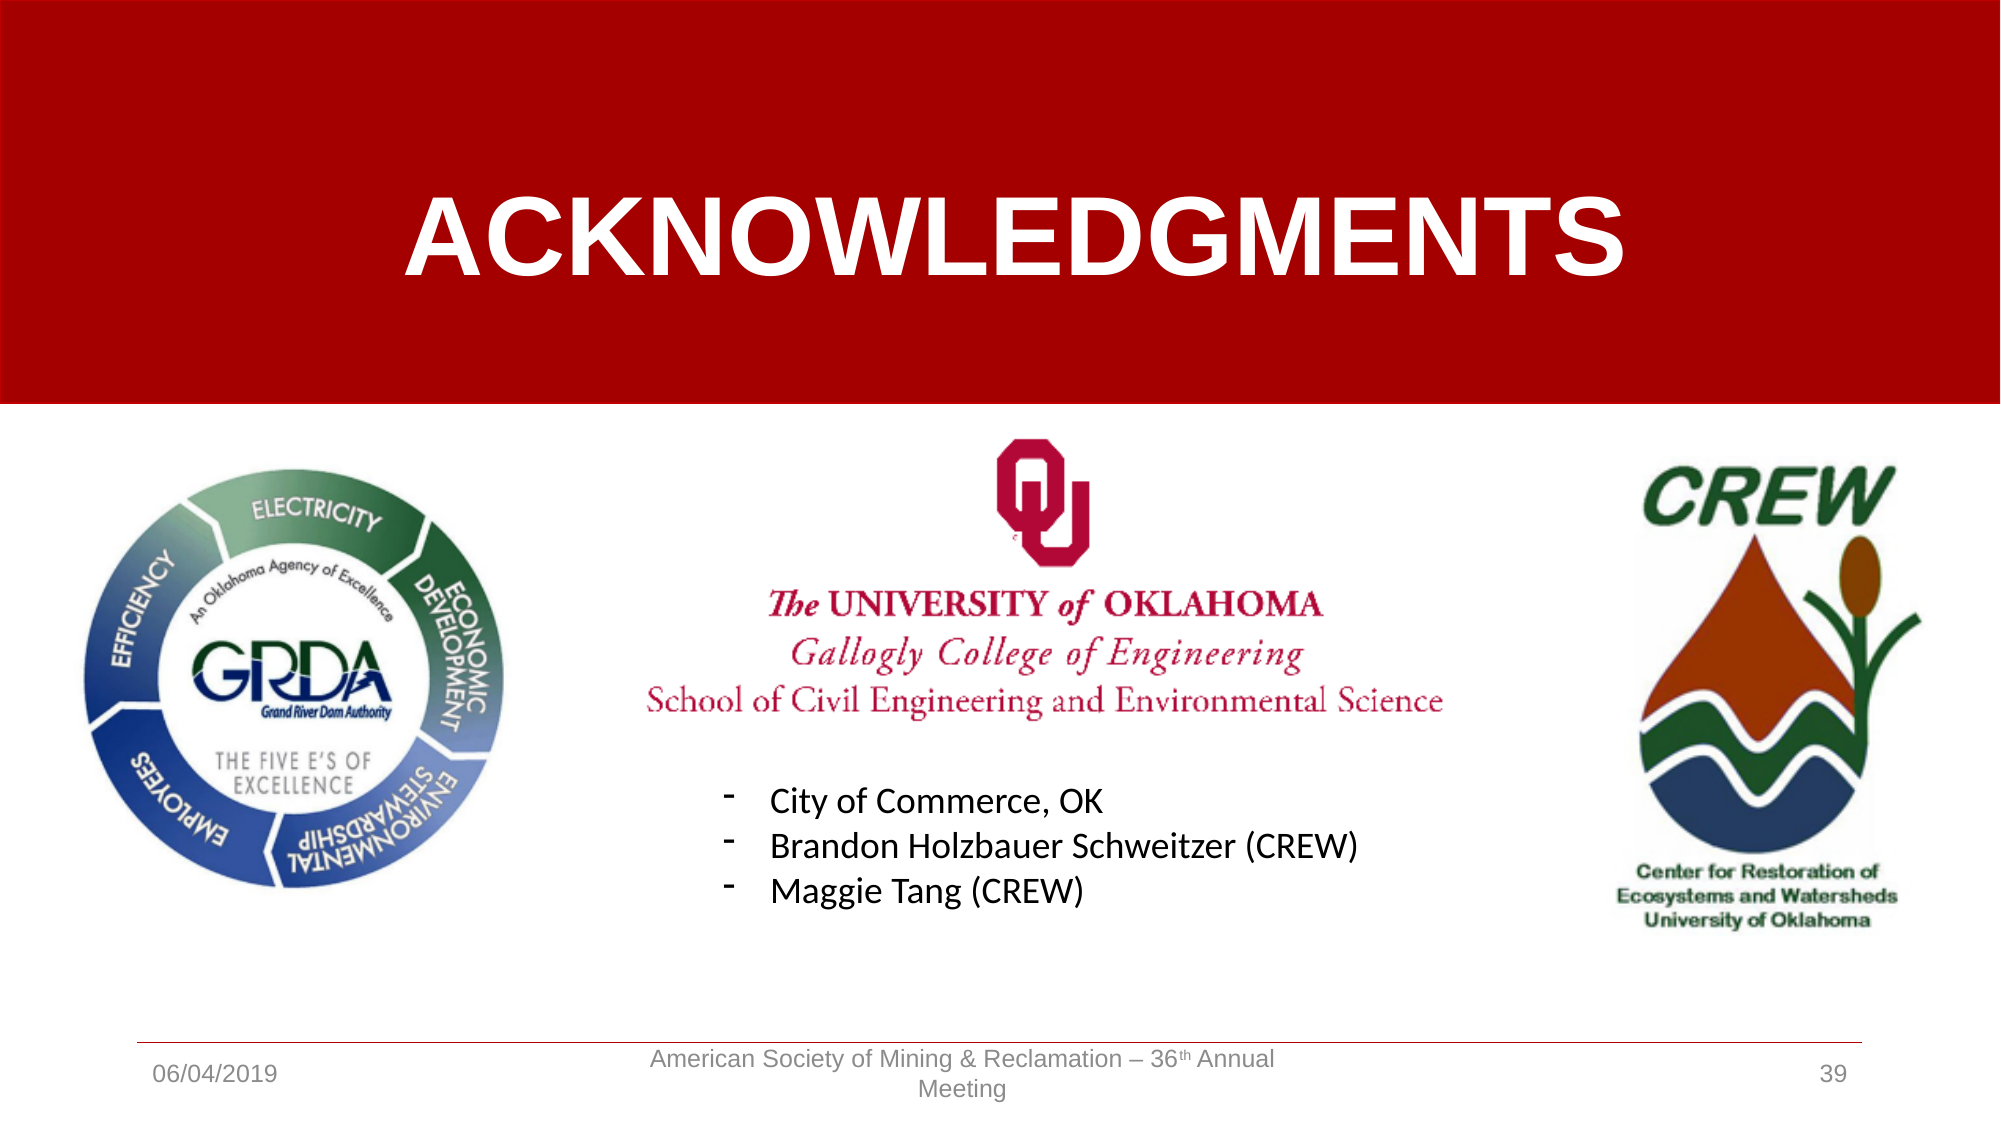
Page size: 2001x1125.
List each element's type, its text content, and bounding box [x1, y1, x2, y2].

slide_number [137, 1042, 587, 1103]
picture [637, 430, 1452, 729]
picture [71, 448, 515, 907]
footer American Society of Mining & Reclamation – 36th Annual Meeting [587, 1042, 1338, 1103]
picture [1606, 456, 1928, 949]
text_box City of Commerce, OK Brandon Holzbauer Schweitzer (CREW) Maggie Tang (CREW) [708, 768, 1413, 919]
slide_number 39 [1412, 1042, 1863, 1103]
title ACKNOWLEDGMENTS [127, 106, 1904, 308]
